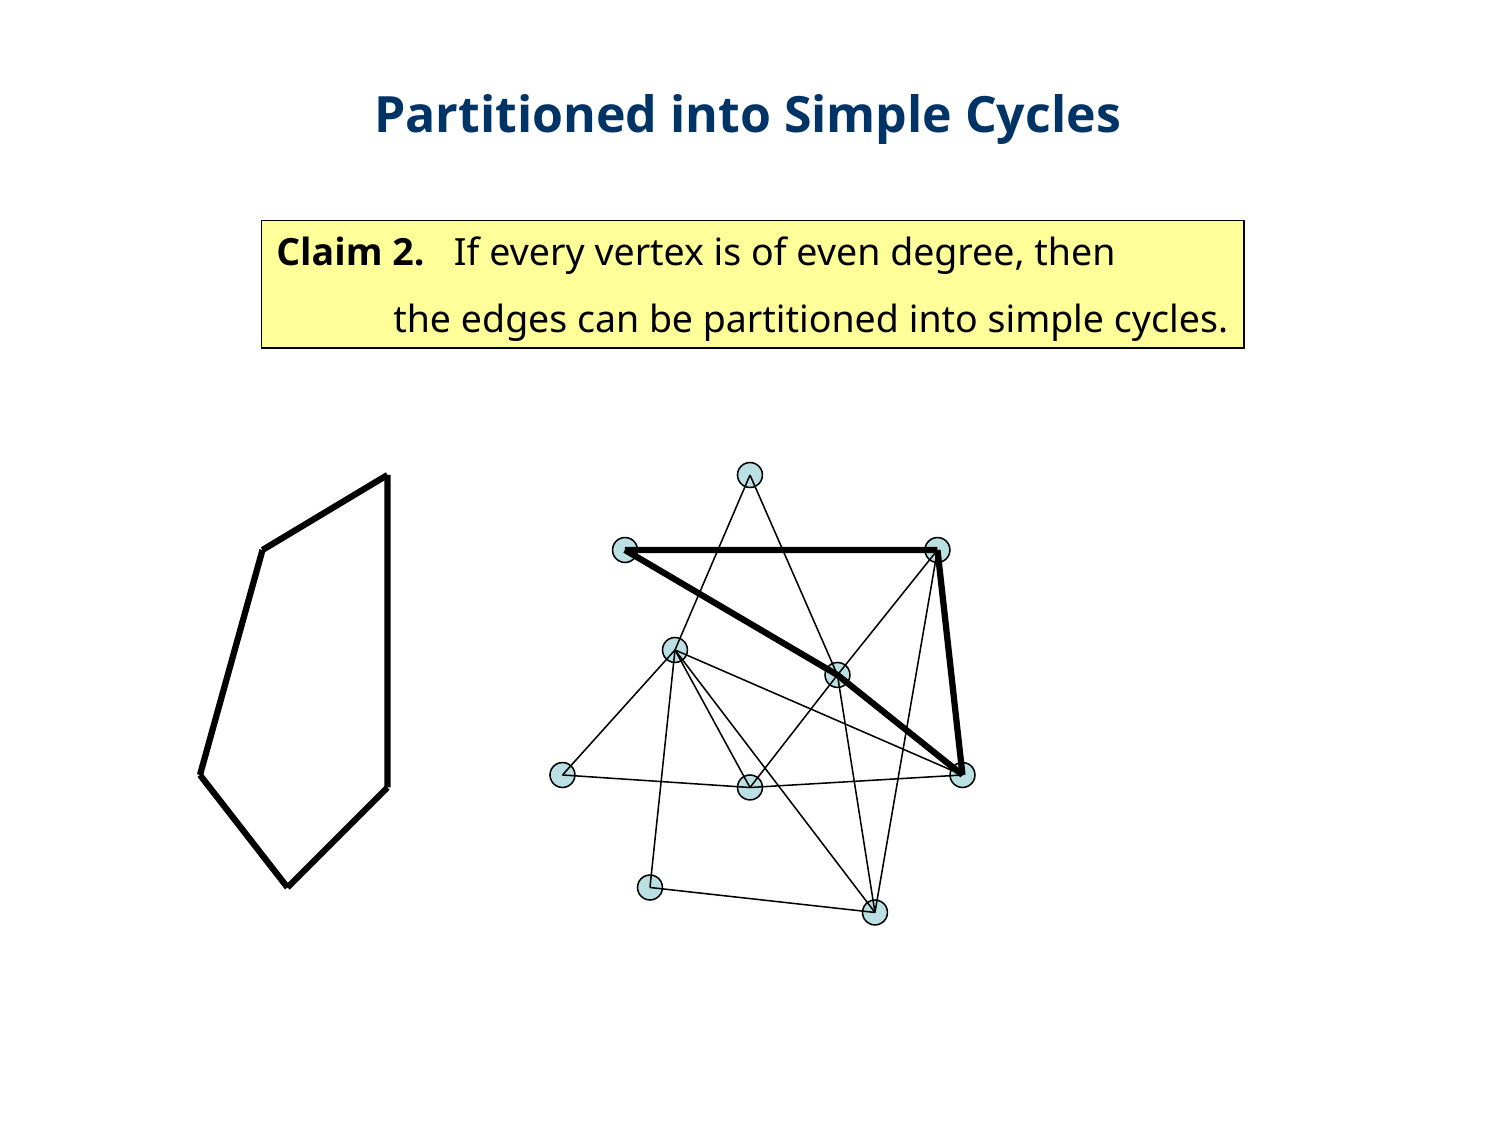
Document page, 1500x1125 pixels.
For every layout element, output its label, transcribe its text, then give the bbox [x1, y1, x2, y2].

text_box [662, 637, 688, 663]
text_box [637, 875, 663, 901]
text_box [737, 462, 763, 488]
text_box [924, 537, 950, 563]
text_box Partitioned into Simple Cycles [359, 74, 1136, 150]
text_box [612, 537, 638, 563]
text_box Claim 2. If every vertex is of even degree, then the edges can be partitioned into simple cycles. [261, 220, 1244, 348]
text_box [737, 774, 763, 800]
text_box [549, 762, 575, 788]
text_box [825, 662, 850, 688]
text_box [862, 900, 888, 925]
text_box [950, 762, 976, 788]
